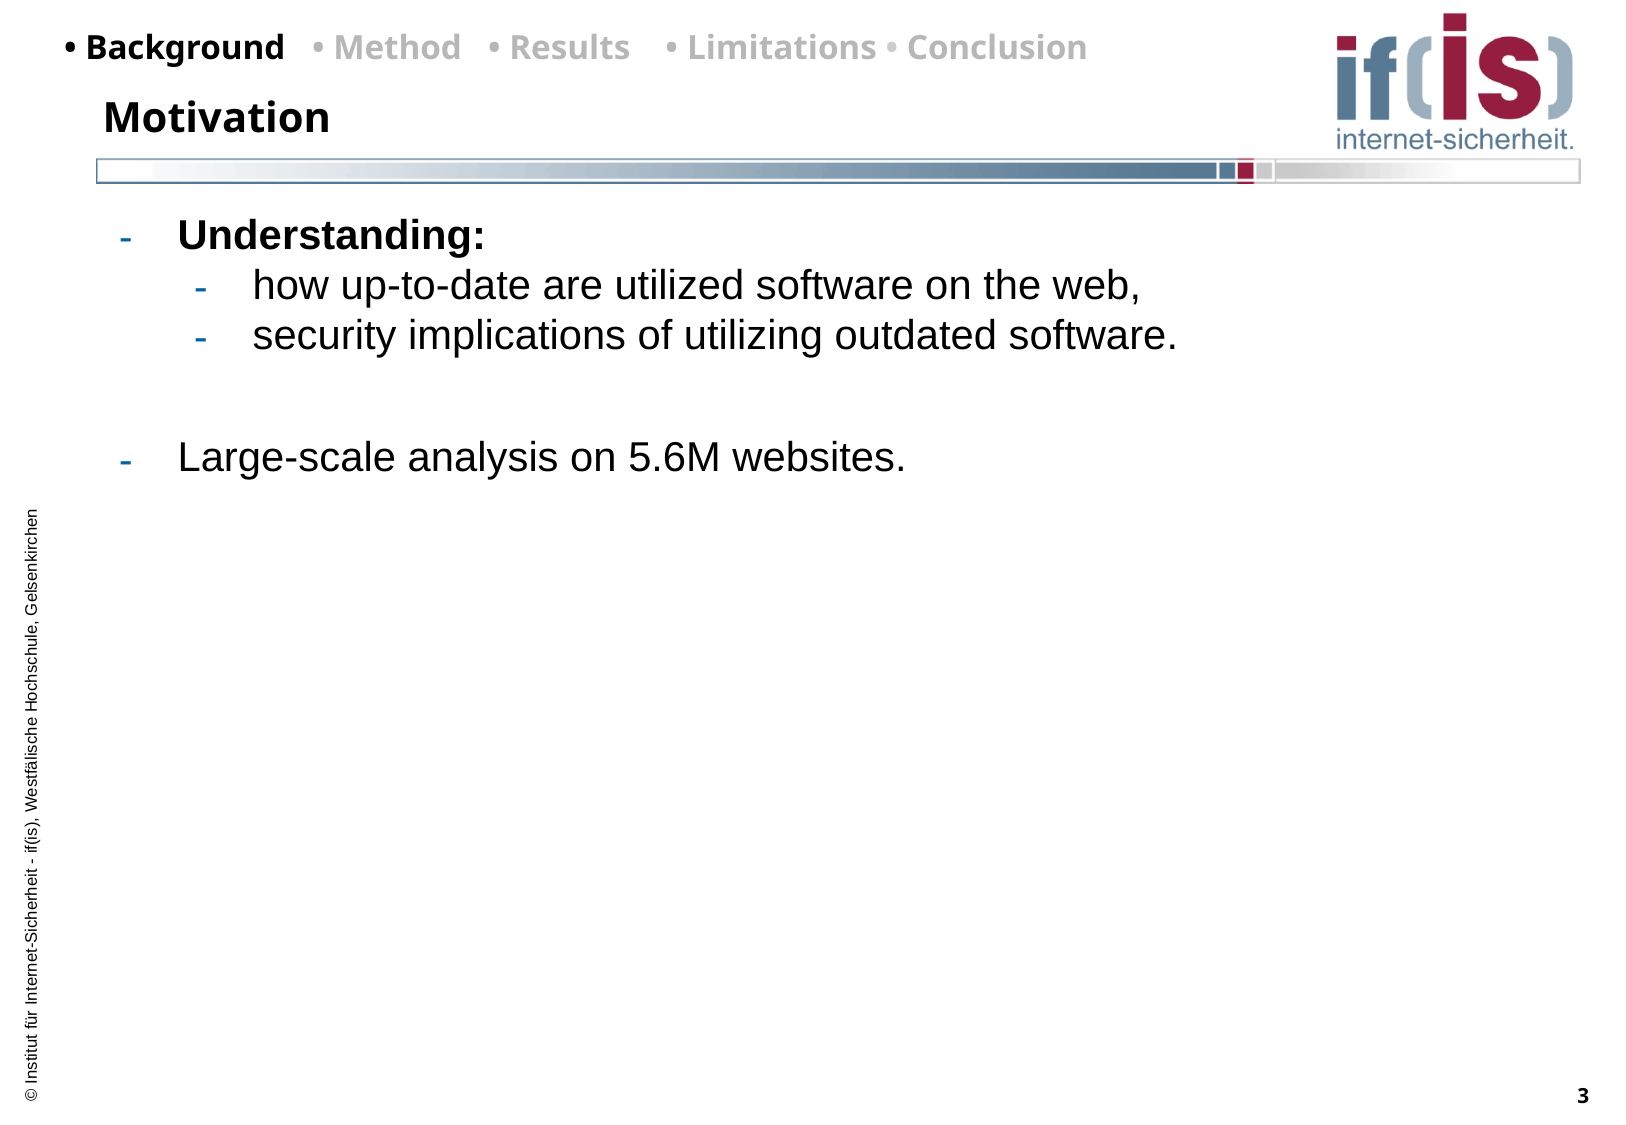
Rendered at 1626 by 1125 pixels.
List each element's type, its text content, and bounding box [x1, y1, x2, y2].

slide_number ‹#› [1541, 1074, 1625, 1125]
list Understanding: how up-to-date are utilized software on the web, security implications of utilizing outdated software. Large-scale analysis on 5.6M websites. [87, 200, 1463, 1013]
picture [1297, 115, 1592, 184]
title • Background • Method • Results • Limitations • Conclusion [49, 0, 1625, 115]
title Motivation [87, 46, 1297, 185]
